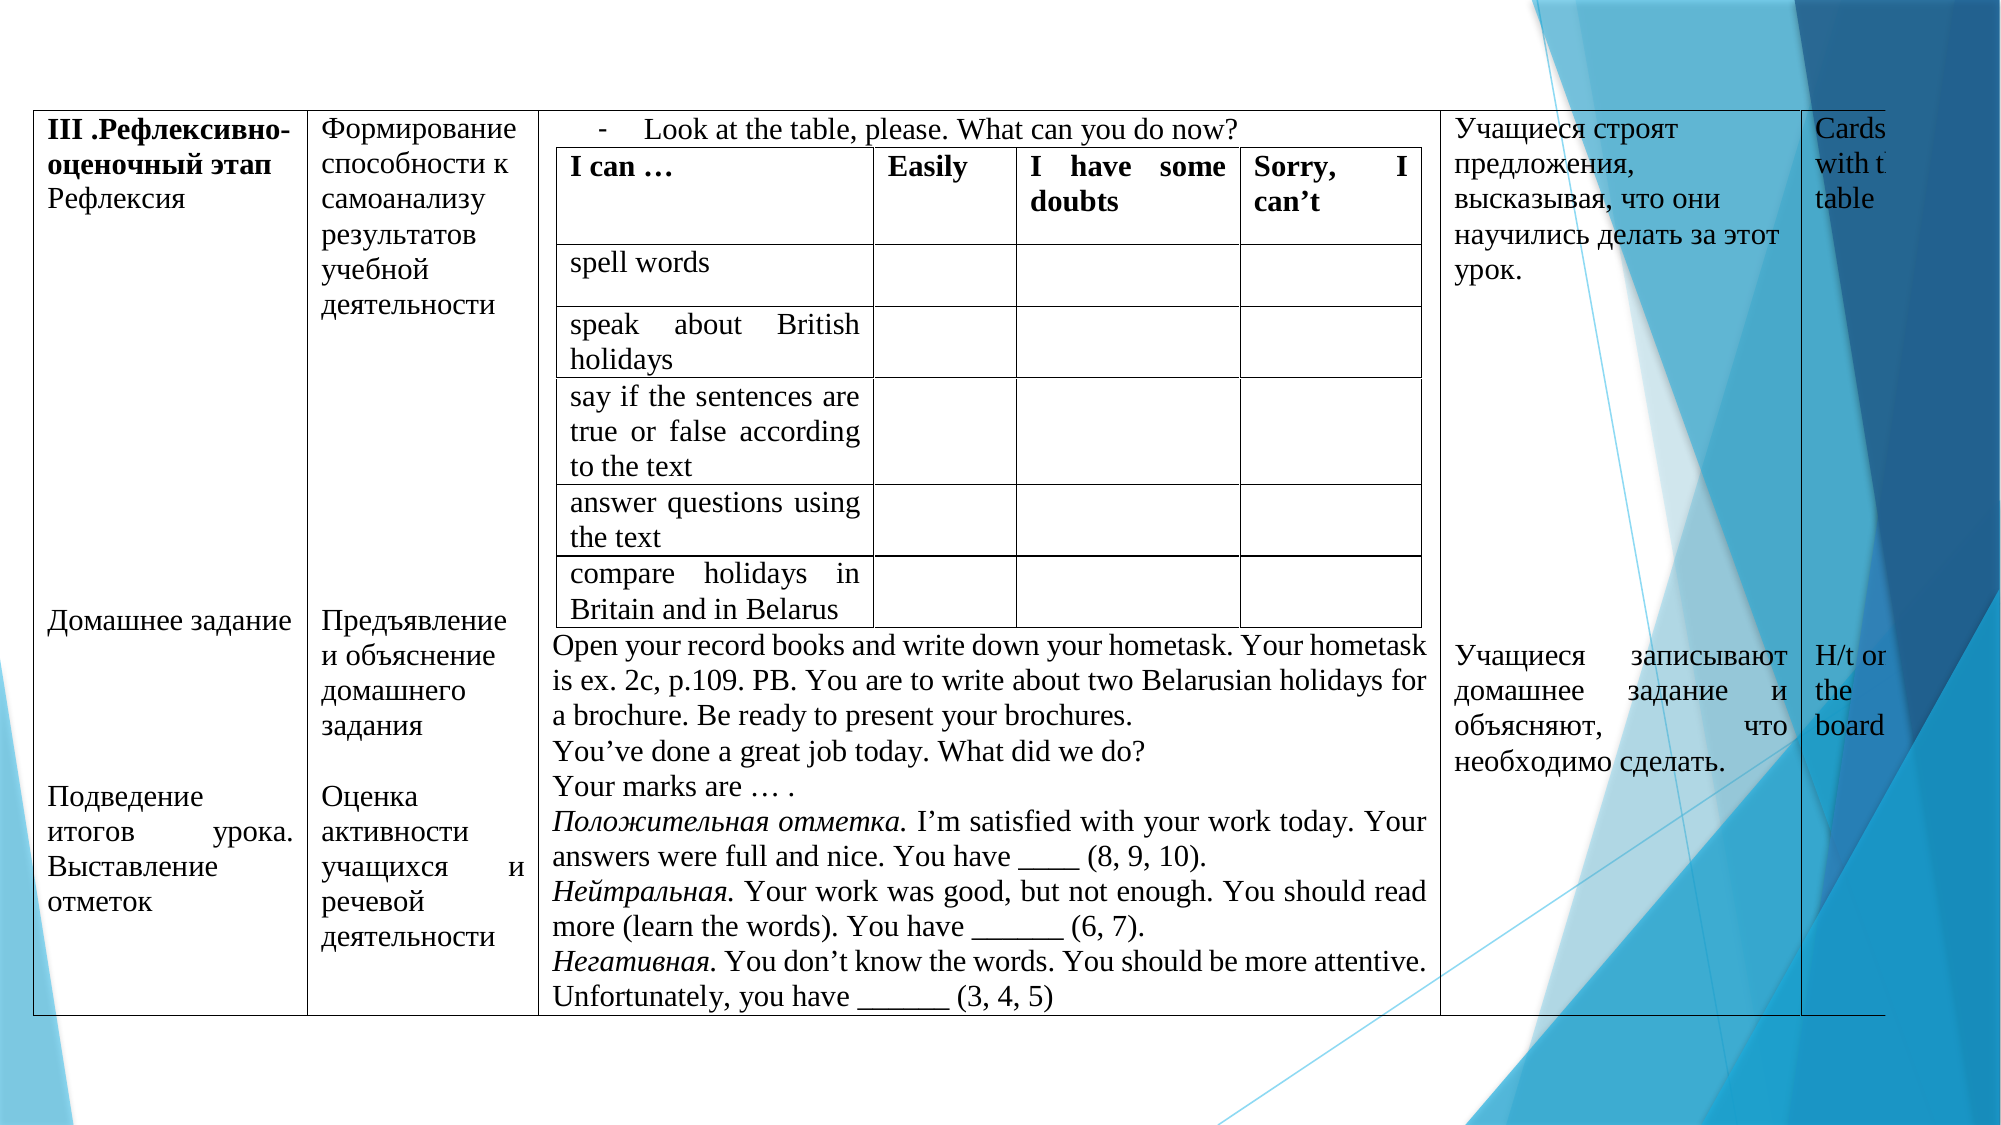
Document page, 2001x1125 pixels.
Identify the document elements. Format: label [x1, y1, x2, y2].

picture [32, 109, 1886, 1073]
